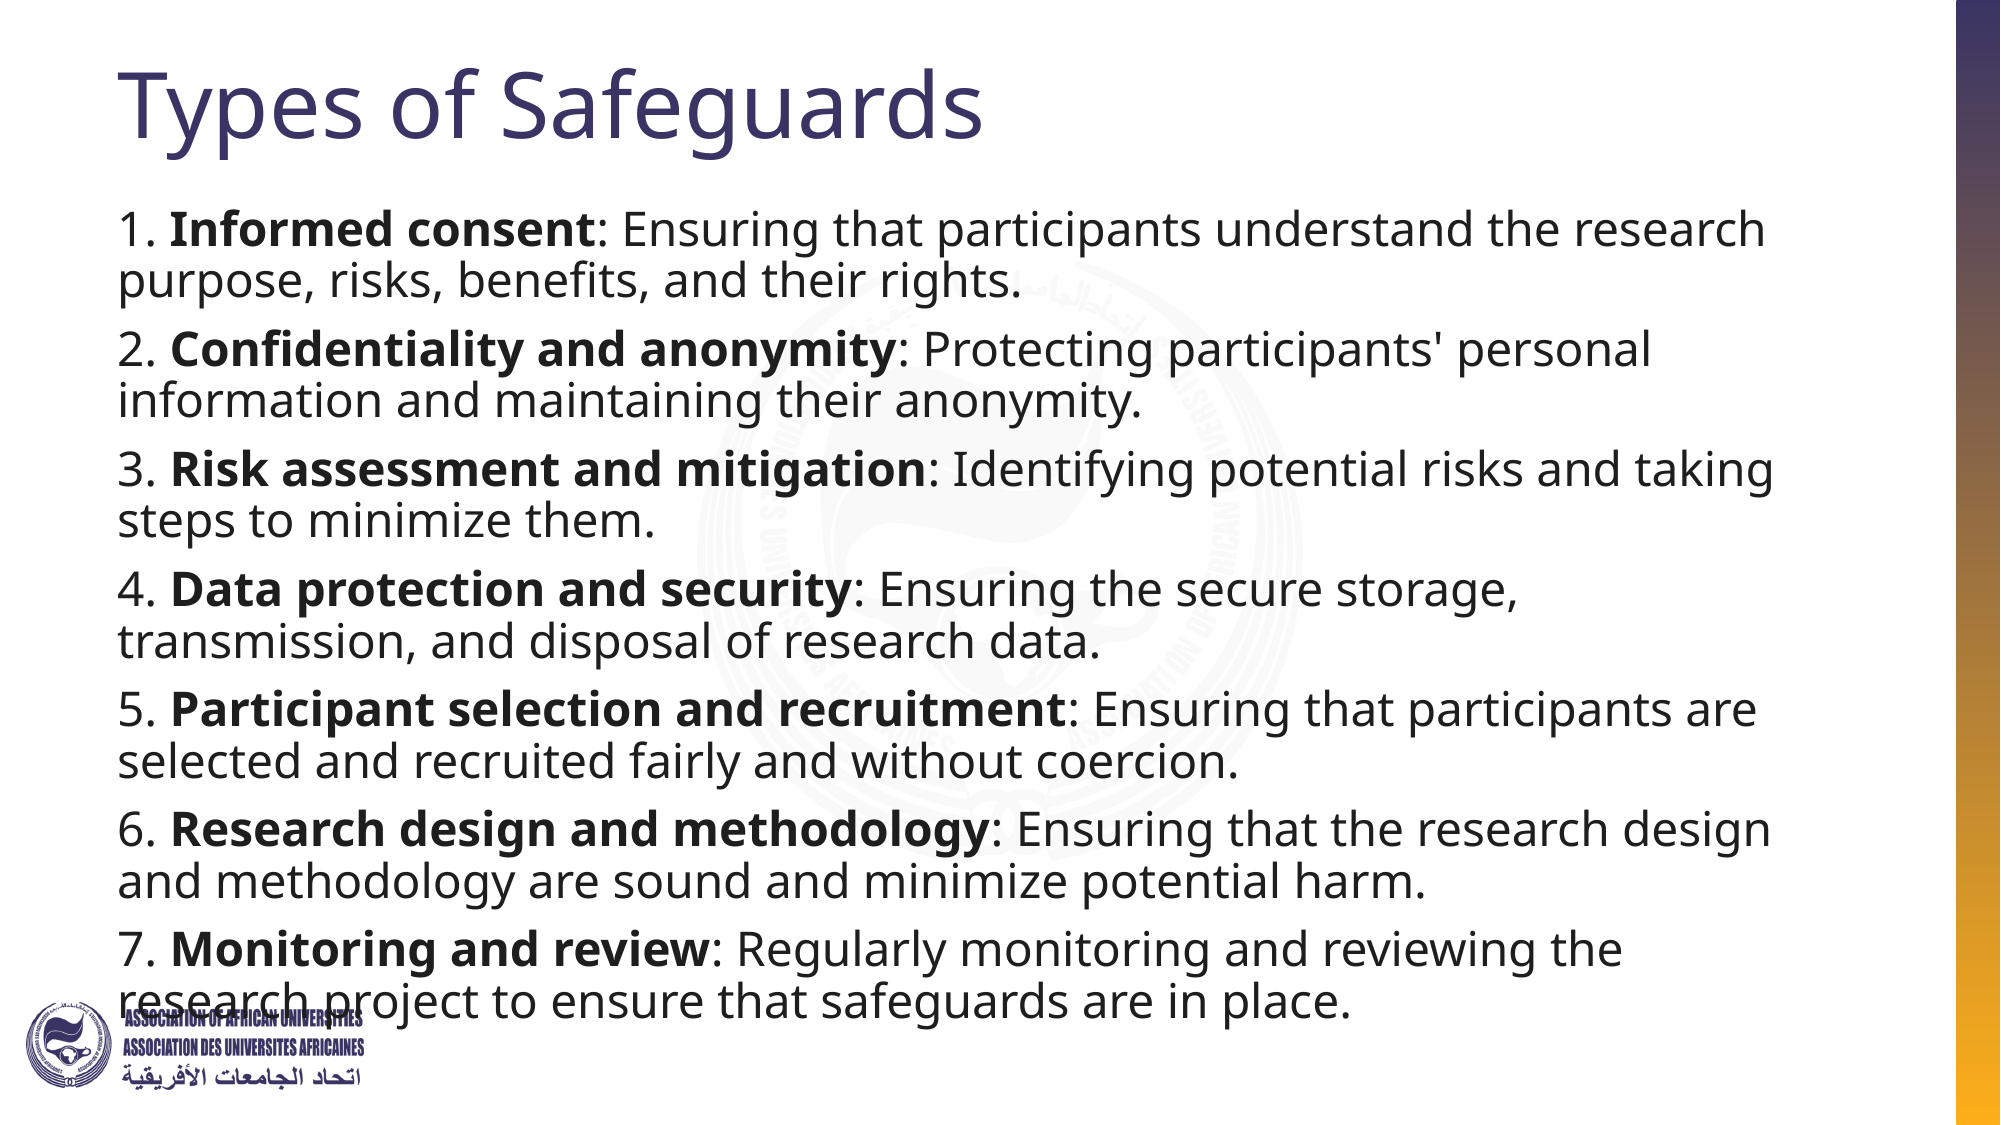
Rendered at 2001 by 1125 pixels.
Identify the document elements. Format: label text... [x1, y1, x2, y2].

title Types of Safeguards [102, 0, 1828, 197]
picture [26, 1002, 364, 1090]
list 1. Informed consent: Ensuring that participants understand the research purpose, risks, benefits, and their rights. 2. Confidentiality and anonymity: Protecting participants' personal information and maintaining their anonymity. 3. Risk assessment and mitigation: Identifying potential risks and taking steps to minimize them. 4. Data protection and security: Ensuring the secure storage, transmission, and disposal of research data. 5. Participant selection and recruitment: Ensuring that participants are selected and recruited fairly and without coercion. 6. Research design and methodology: Ensuring that the research design and methodology are sound and minimize potential harm. 7. Monitoring and review: Regularly monitoring and reviewing the research project to ensure that safeguards are in place. [102, 197, 1828, 1037]
